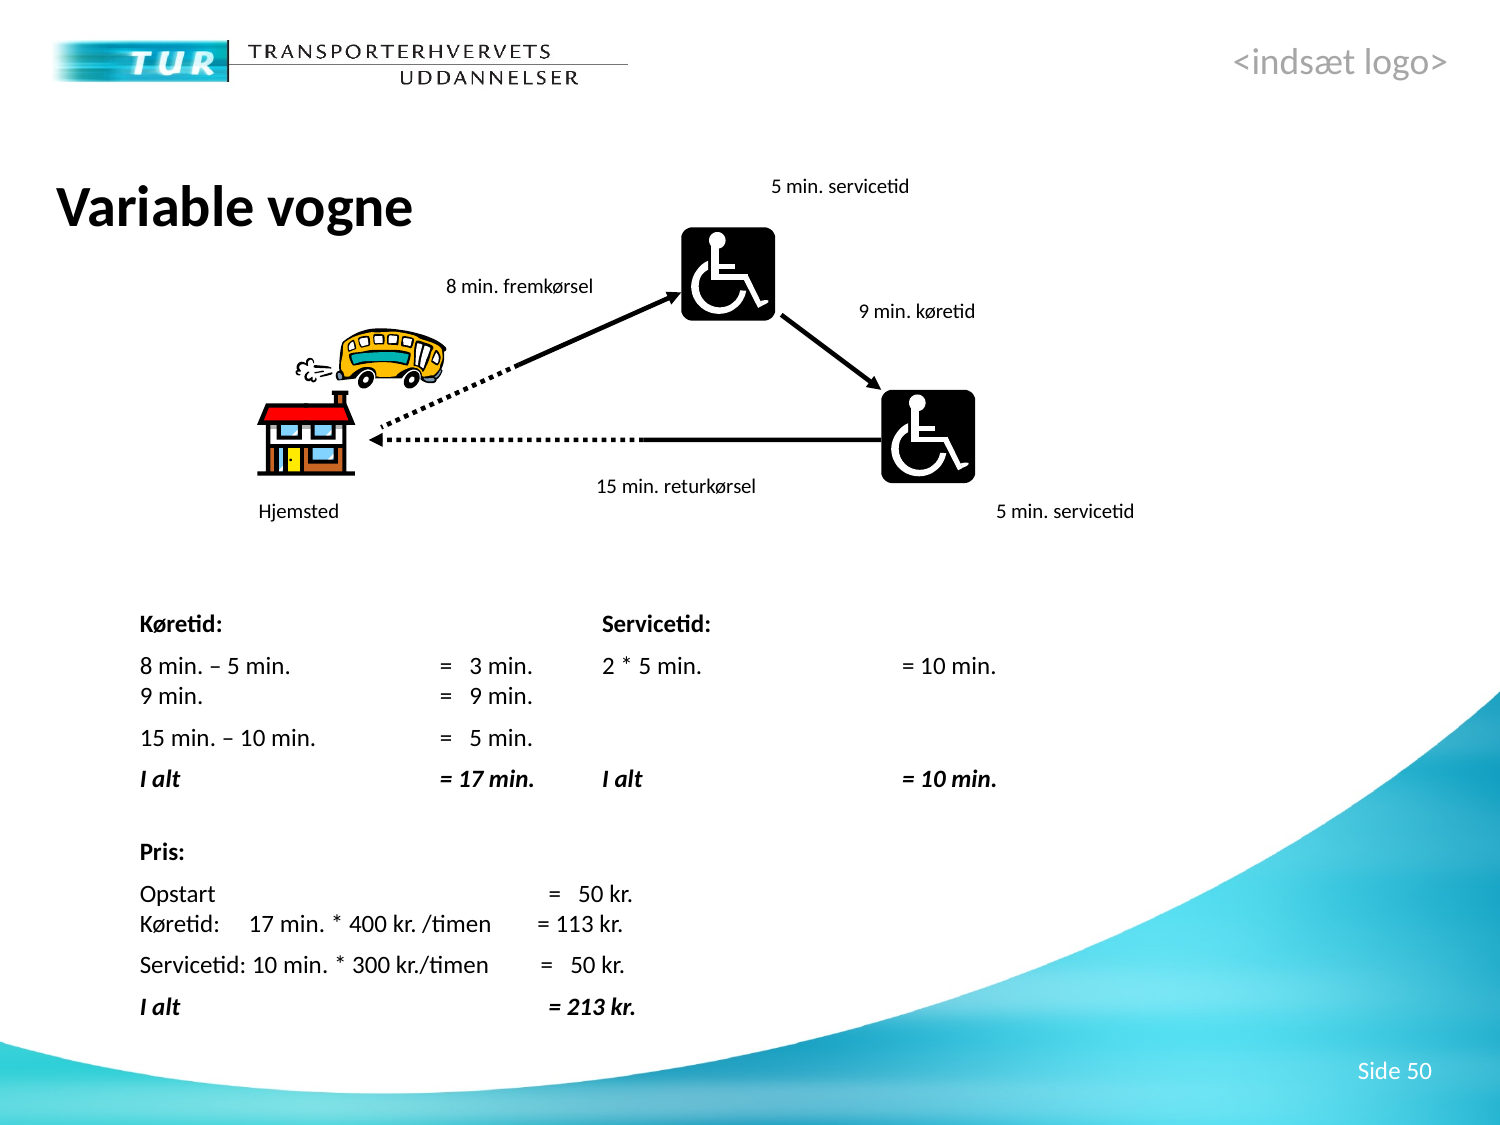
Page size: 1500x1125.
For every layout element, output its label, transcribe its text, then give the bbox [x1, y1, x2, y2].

text_box 15 min. returkørsel [581, 464, 794, 505]
text_box [368, 433, 383, 447]
text_box 5 min. servicetid [981, 489, 1182, 530]
text_box [781, 314, 881, 390]
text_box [124, 599, 1051, 1029]
text_box Hjemsted [243, 489, 369, 530]
picture [0, 0, 1500, 1125]
text_box Variable vogne [41, 160, 670, 246]
text_box 9 min. køretid [843, 289, 1044, 330]
text_box 8 min. fremkørsel [431, 264, 657, 305]
text_box [518, 291, 675, 365]
text_box 5 min. servicetid [756, 164, 957, 205]
